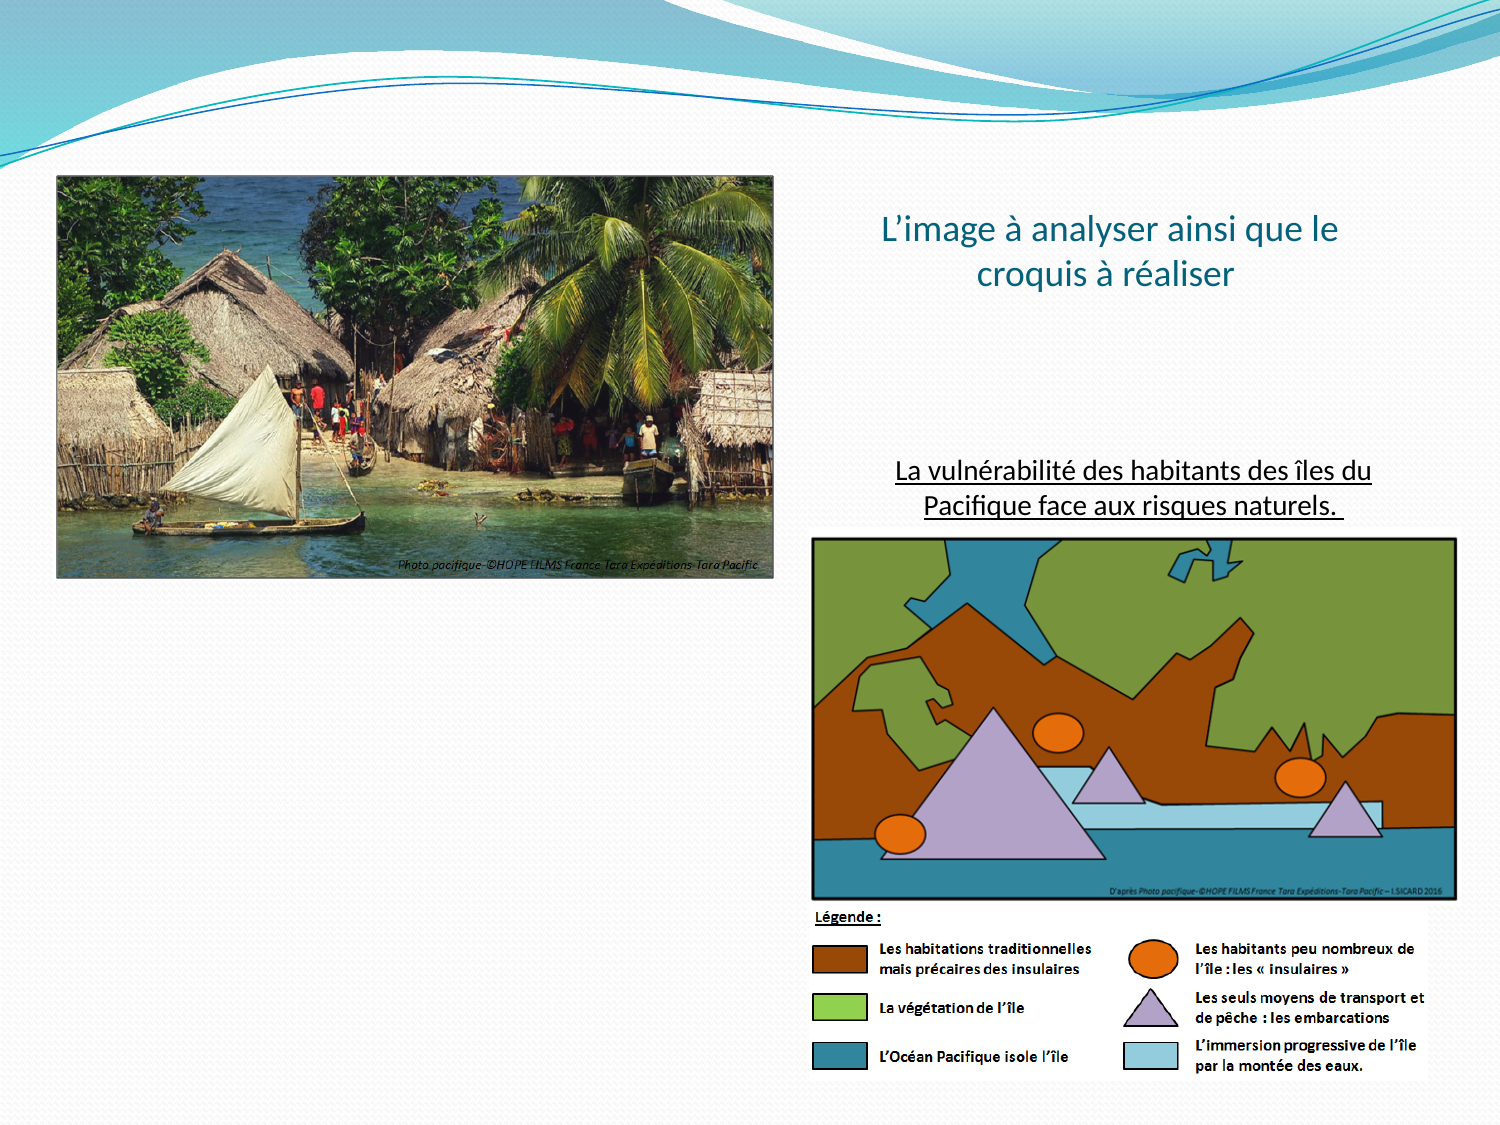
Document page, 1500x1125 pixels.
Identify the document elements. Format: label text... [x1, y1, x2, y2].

picture [808, 526, 1462, 1081]
text_box L’image à analyser ainsi que le croquis à réaliser [820, 196, 1400, 301]
text_box La vulnérabilité des habitants des îles du Pacifique face aux risques naturels. [844, 444, 1424, 526]
picture [52, 172, 775, 581]
